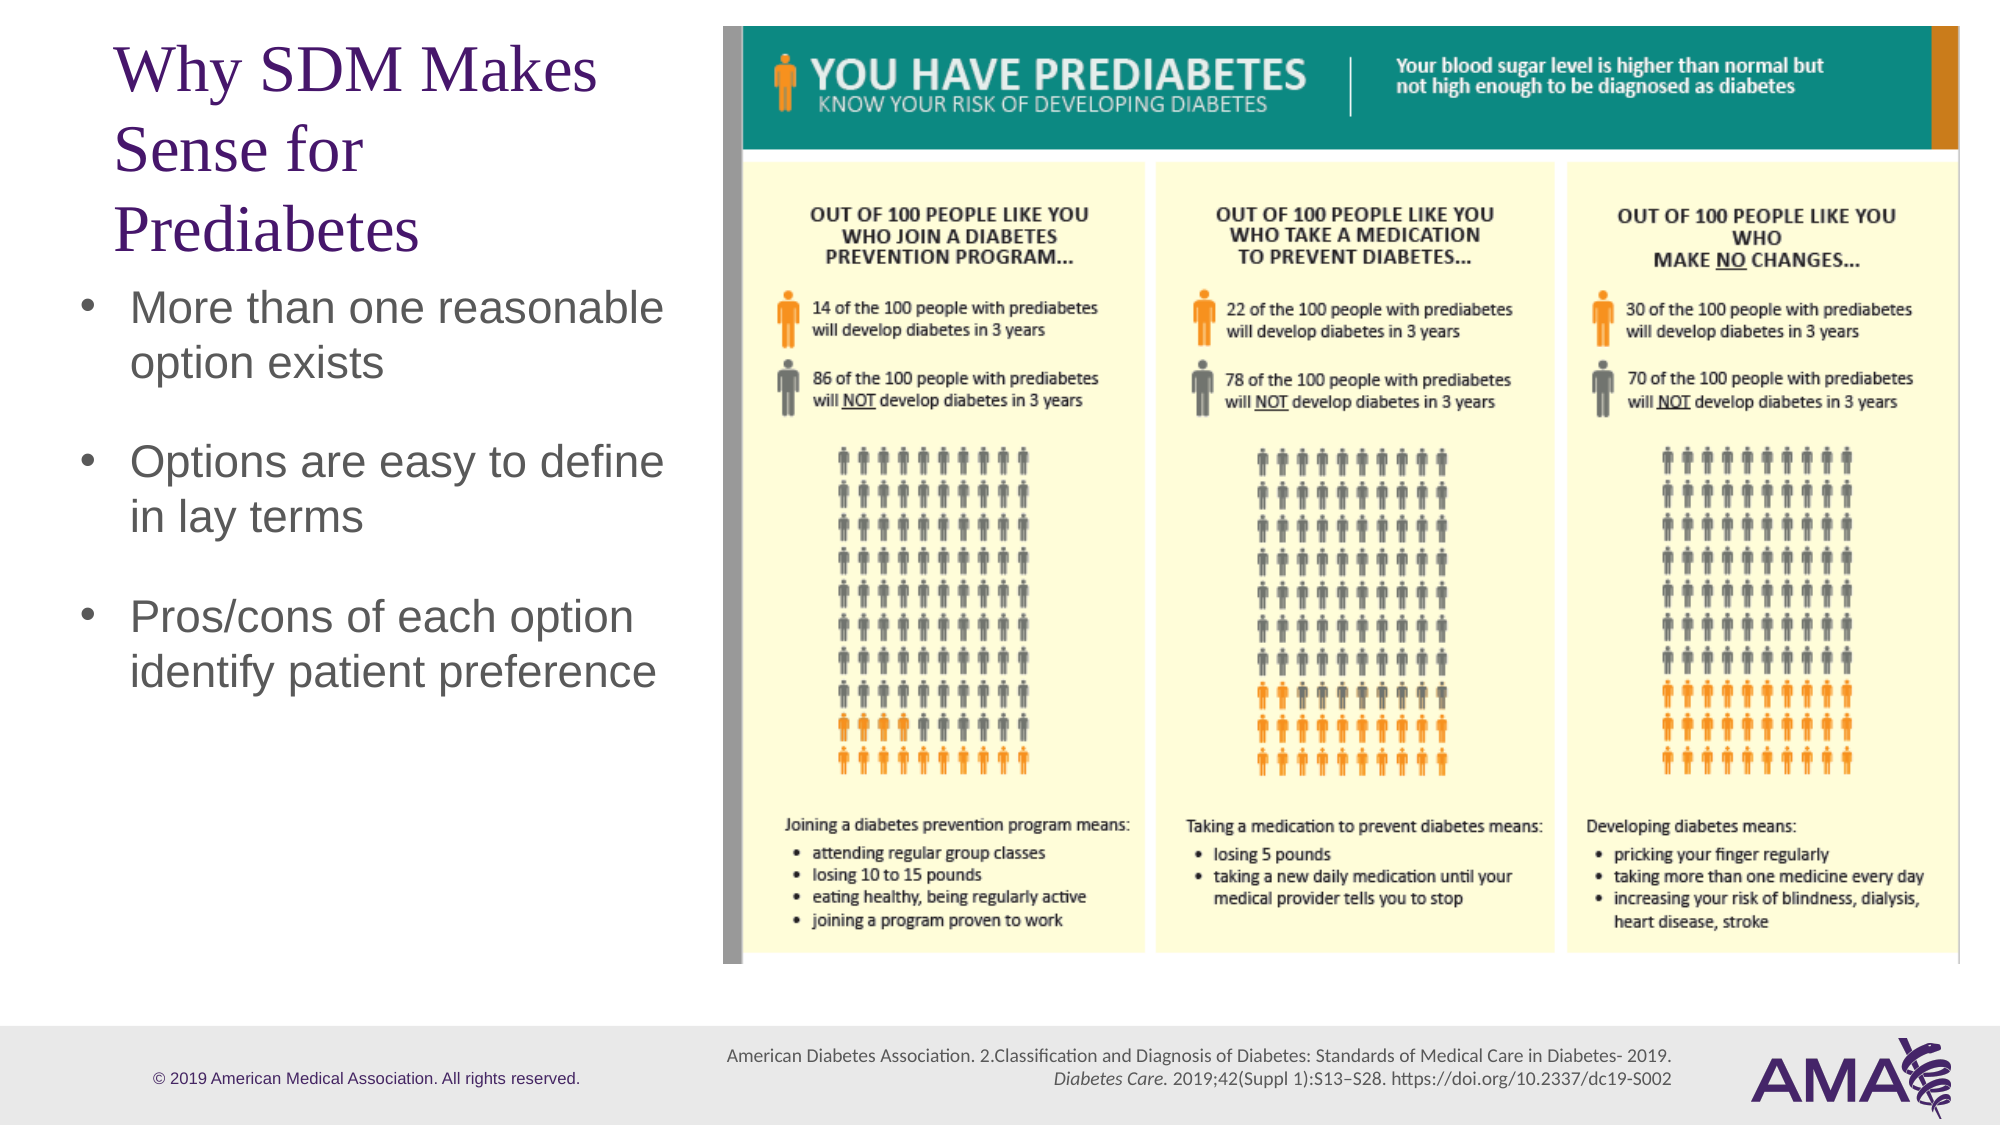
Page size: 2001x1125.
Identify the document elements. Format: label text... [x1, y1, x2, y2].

picture [723, 26, 1960, 964]
title Why SDM Makes Sense for Prediabetes [98, 53, 686, 237]
list More than one reasonable option exists Options are easy to define in lay terms Pros/cons of each option identify patient preference [64, 270, 686, 836]
text_box American Diabetes Association. 2.Classification and Diagnosis of Diabetes: Standards of Medical Care in Diabetes- 2019. Diabetes Care. 2019;42(Suppl 1):S13–S28. https://doi.org/10.2337/dc19-S002 [652, 1035, 1687, 1098]
picture [1751, 1038, 1951, 1119]
